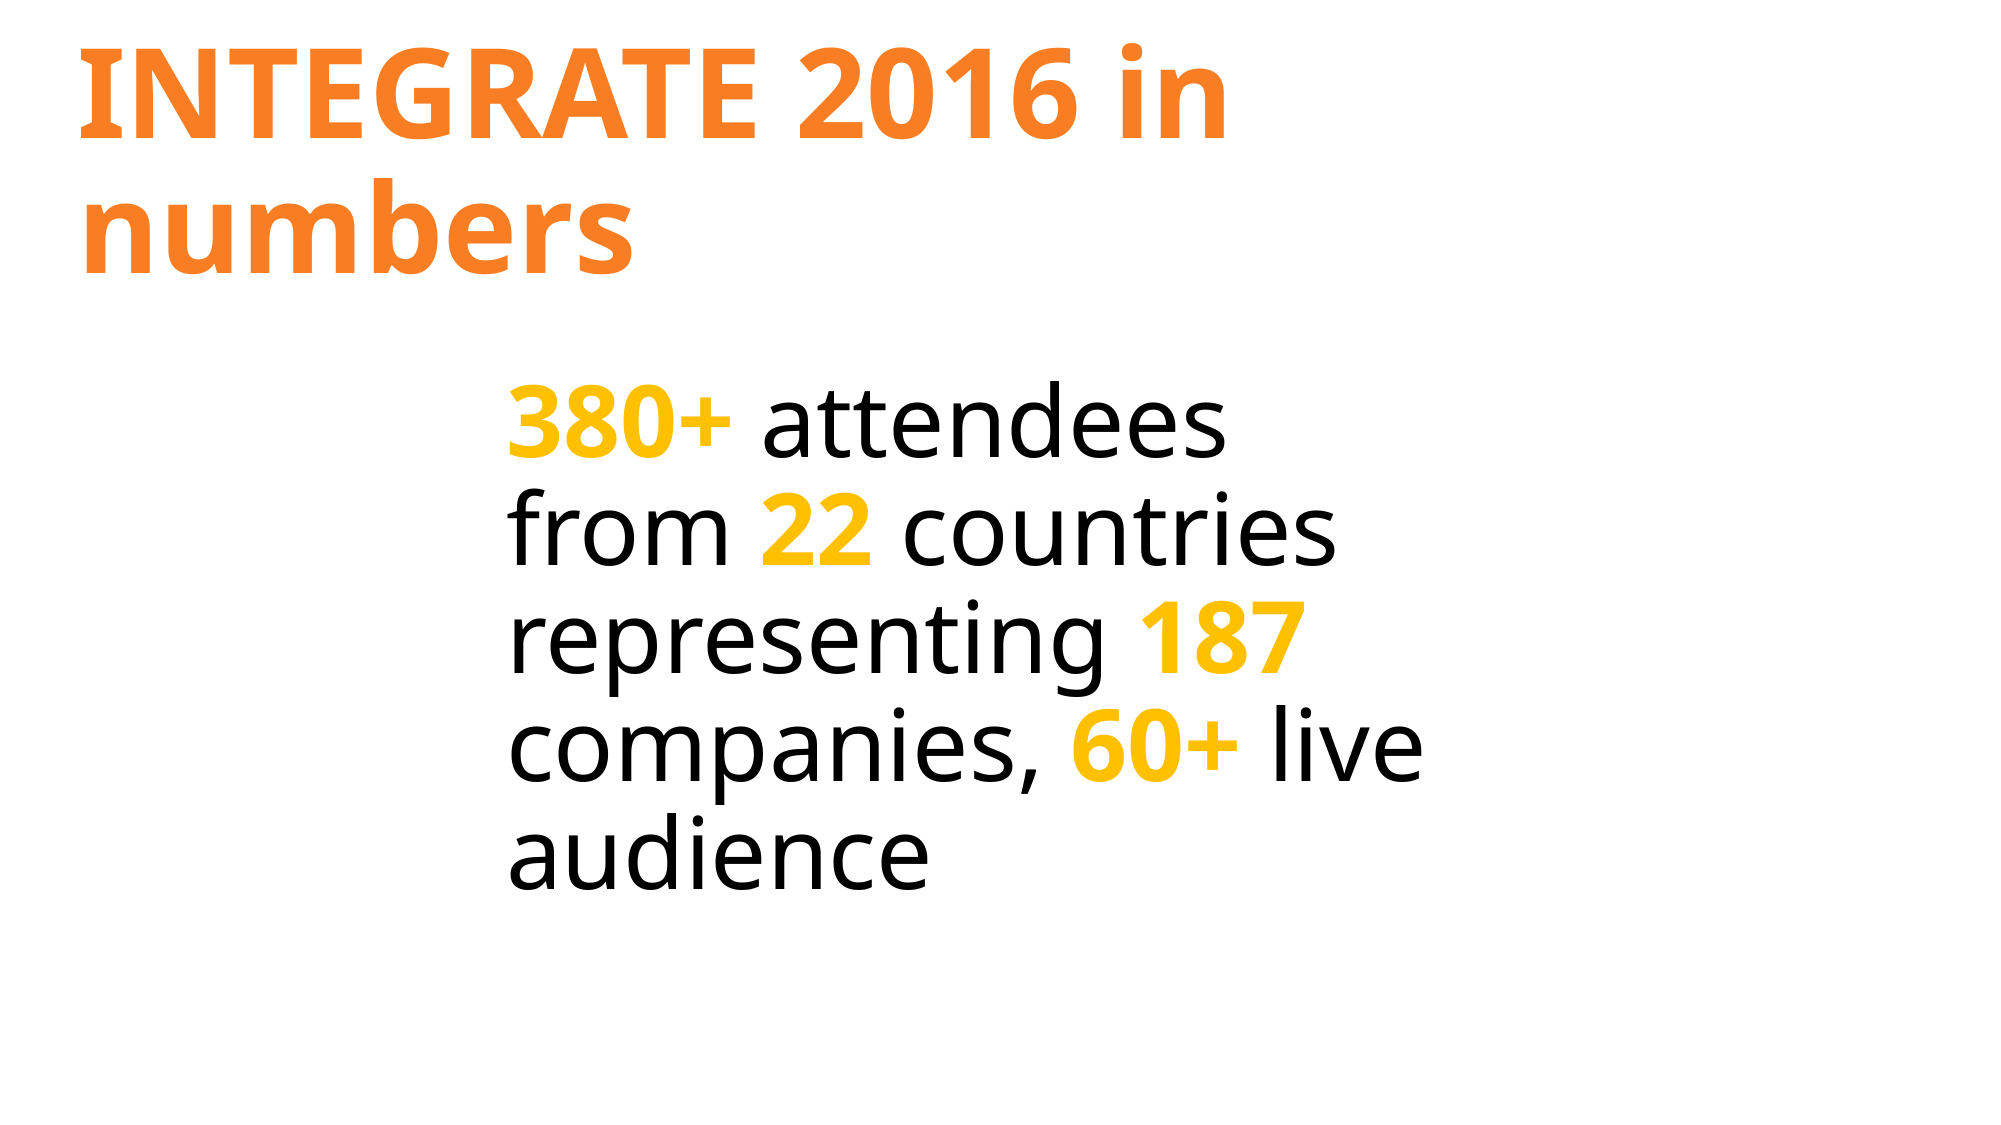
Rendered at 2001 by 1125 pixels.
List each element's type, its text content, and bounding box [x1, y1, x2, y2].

text_box 380+ attendees from 22 countries representing 187 companies, 60+ live audience [491, 384, 1485, 898]
title INTEGRATE 2016 in numbers [62, 56, 1789, 275]
